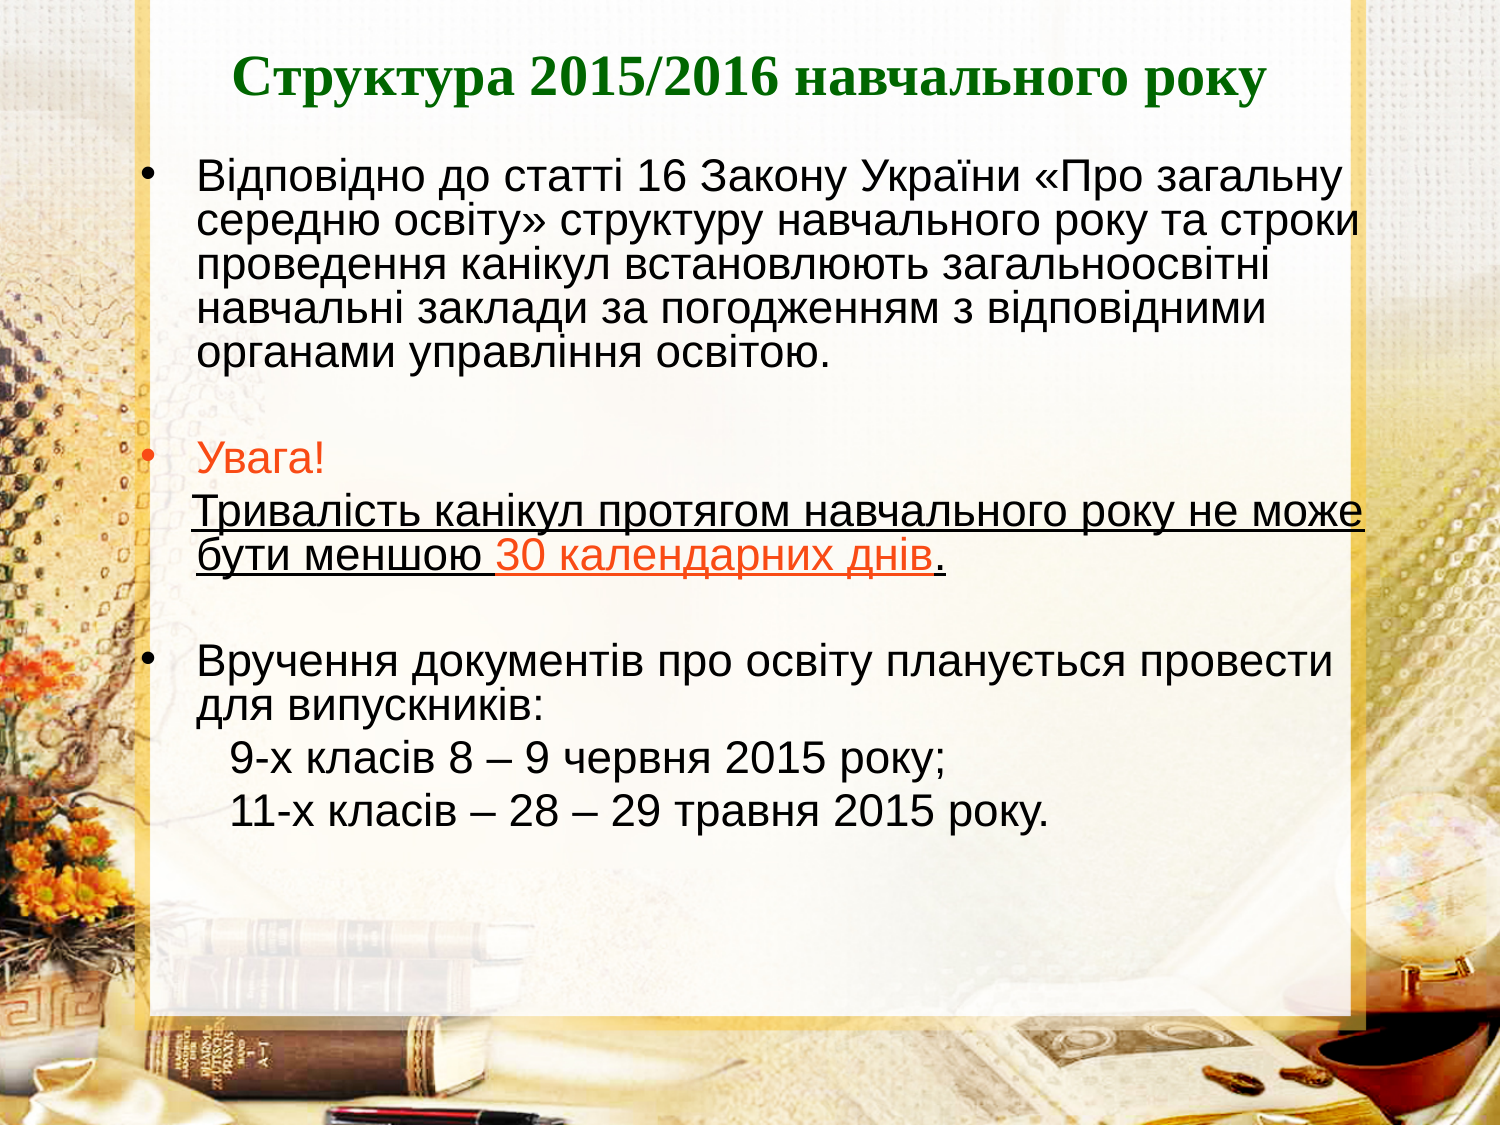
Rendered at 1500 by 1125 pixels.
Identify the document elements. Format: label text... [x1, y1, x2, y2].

list Відповідно до статті 16 Закону України «Про загальну середню освіту» структуру навчального року та строки проведення канікул встановлюють загальноосвітні навчальні заклади за погодженням з відповідними органами управління освітою. Увага! Тривалість канікул протягом навчального року не може бути меншою 30 календарних днів. Вручення документів про освіту планується провести для випускників: 9-х класів 8 – 9 червня 2015 року; 11-х класів – 28 – 29 травня 2015 року. [124, 148, 1413, 1059]
title Структура 2015/2016 навчального року [29, 24, 1471, 120]
picture [0, 0, 1500, 1125]
